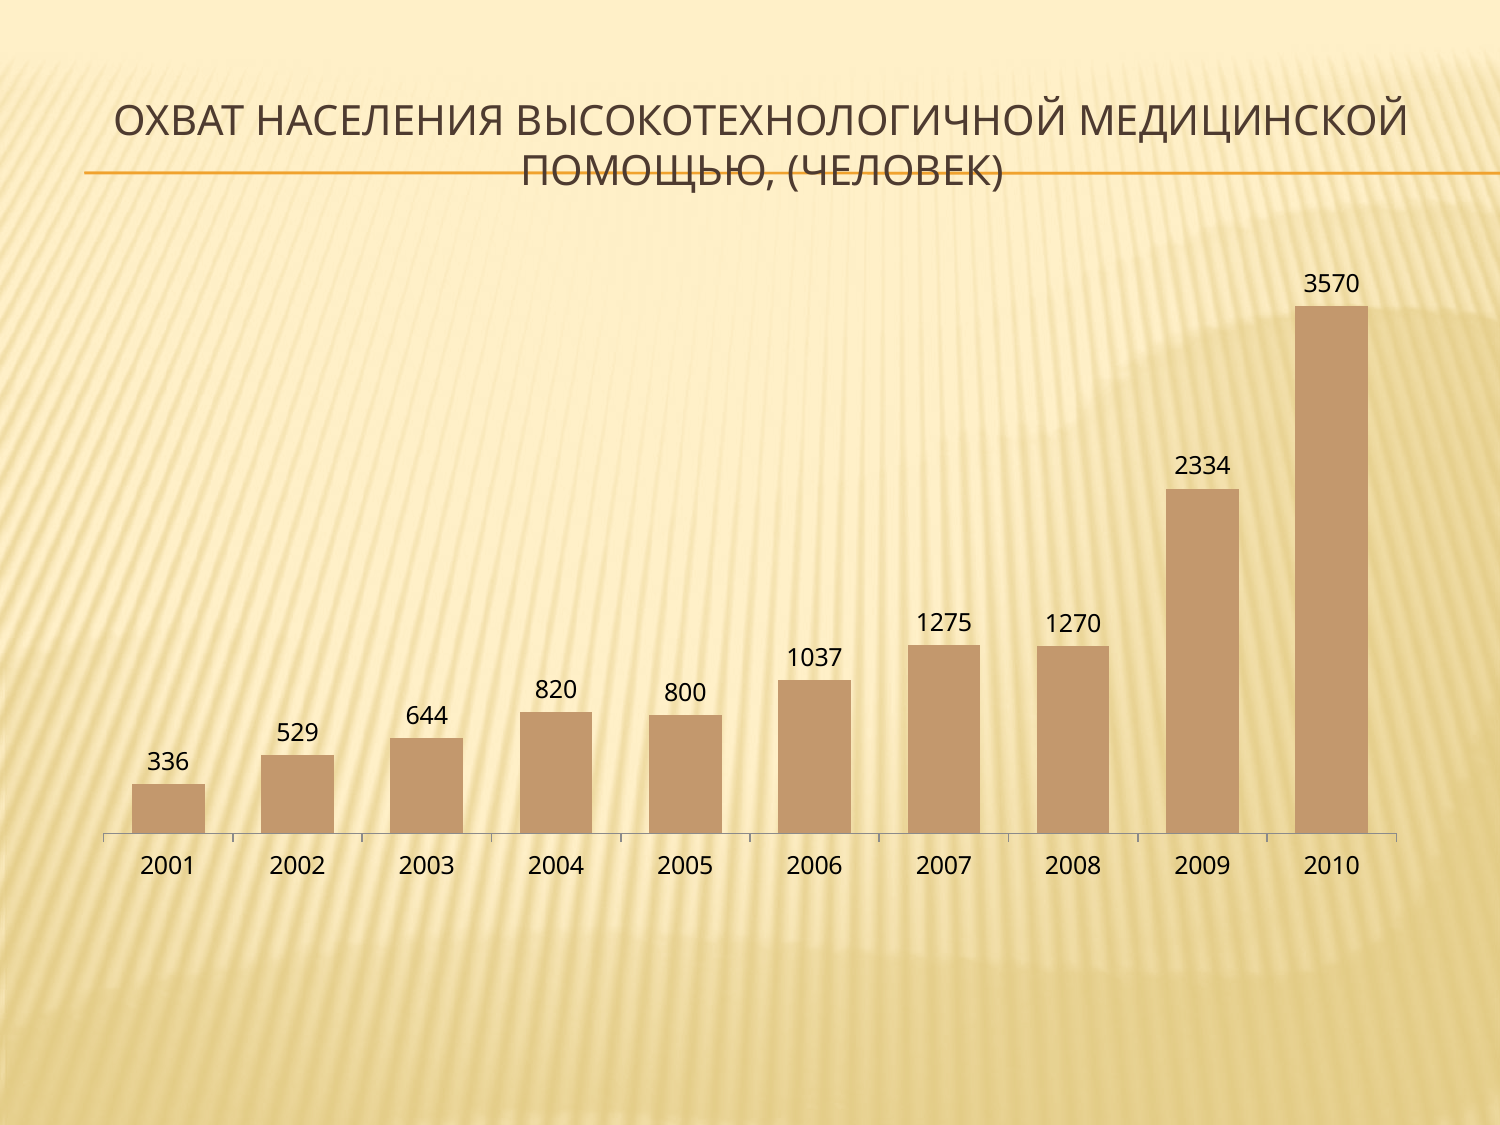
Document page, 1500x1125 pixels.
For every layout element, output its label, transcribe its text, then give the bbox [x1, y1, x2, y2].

title Охват населения высокотехнологичной медицинской помощью, (человек) [49, 75, 1475, 213]
chart [76, 228, 1424, 897]
